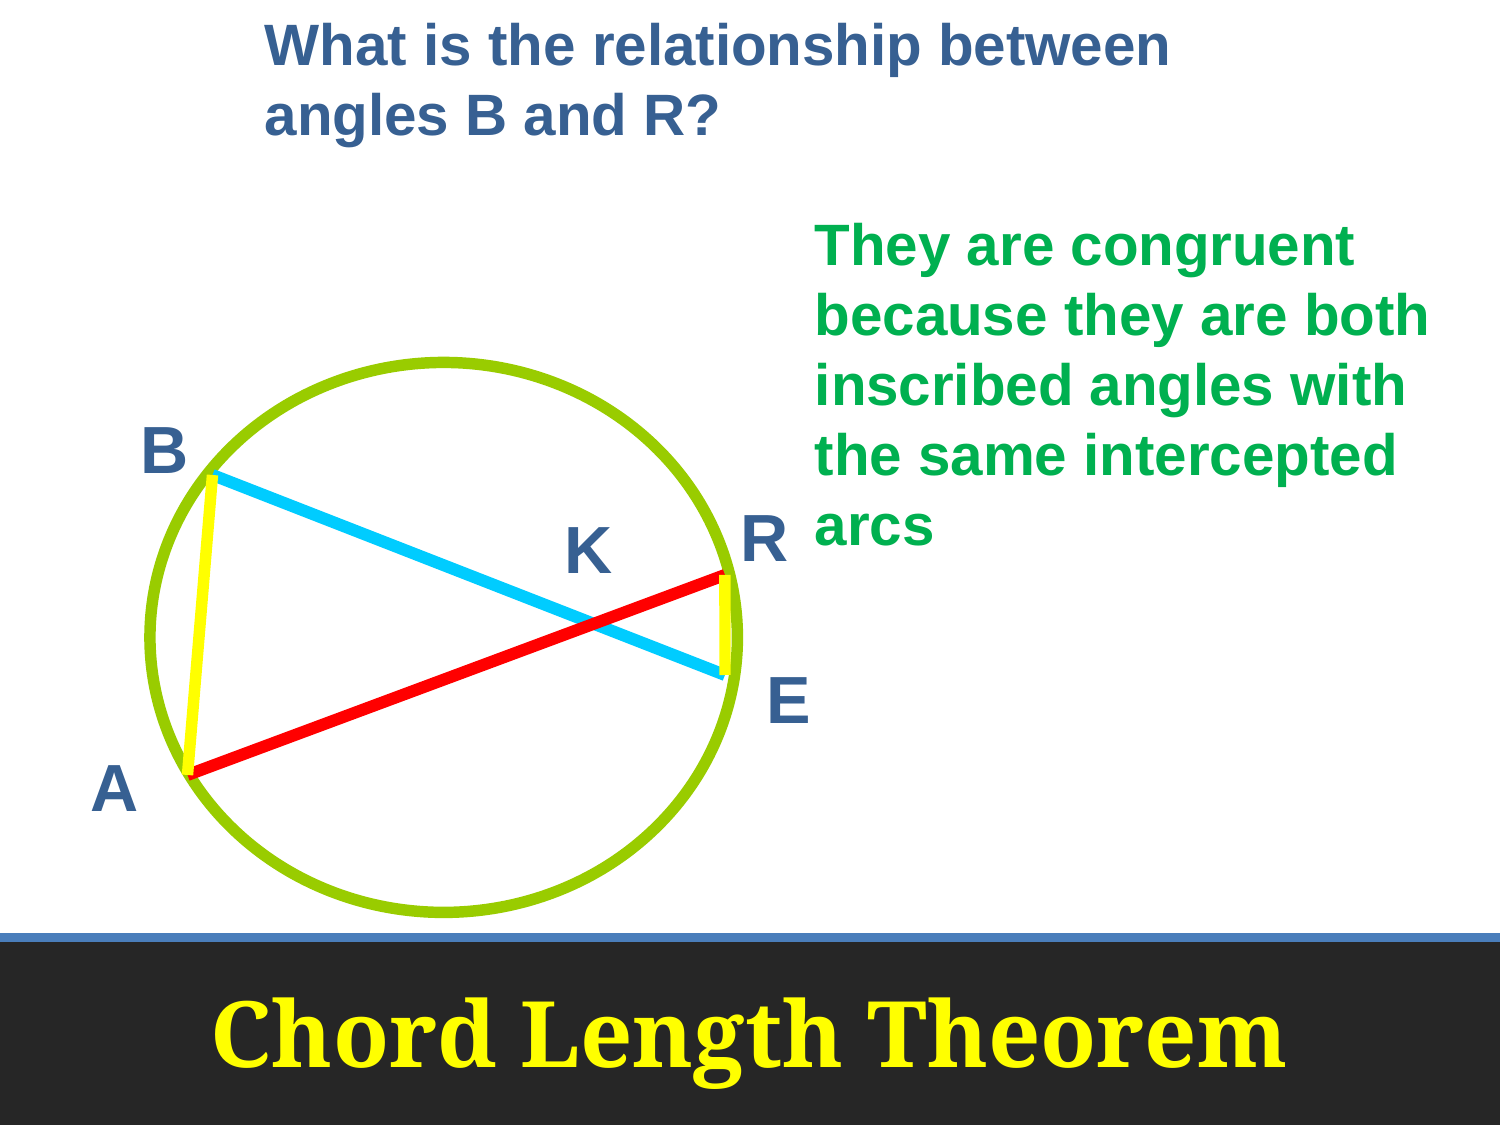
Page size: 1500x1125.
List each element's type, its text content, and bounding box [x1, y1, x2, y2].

text_box B [125, 399, 204, 495]
text_box [149, 362, 738, 913]
text_box R [725, 487, 804, 583]
text_box A [75, 737, 154, 833]
text_box What is the relationship between angles B and R? [249, 0, 1266, 155]
title Chord Length Theorem [75, 937, 1425, 1125]
text_box They are congruent because they are both inscribed angles with the same intercepted arcs [800, 200, 1500, 565]
text_box K [550, 499, 629, 595]
text_box E [752, 649, 827, 745]
